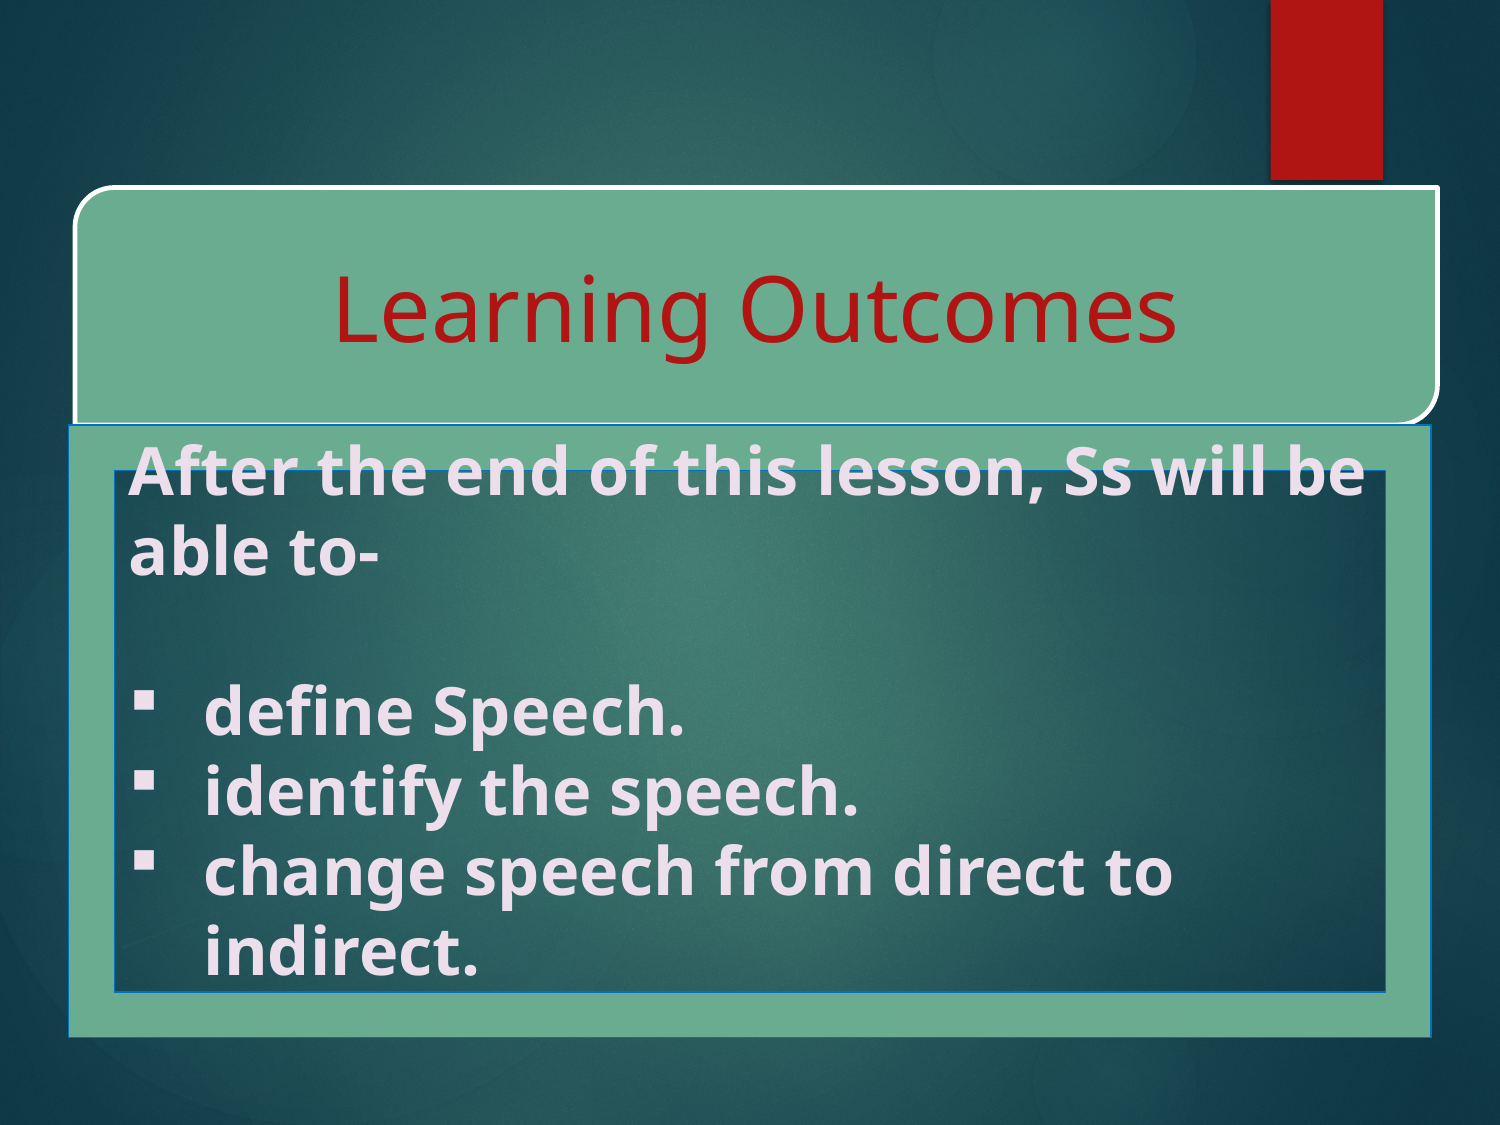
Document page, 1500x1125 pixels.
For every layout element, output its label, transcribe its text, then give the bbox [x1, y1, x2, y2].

text_box After the end of this lesson, Ss will be able to- define Speech. identify the speech. change speech from direct to indirect. [68, 424, 1432, 1038]
text_box Learning Outcomes [72, 185, 1440, 424]
